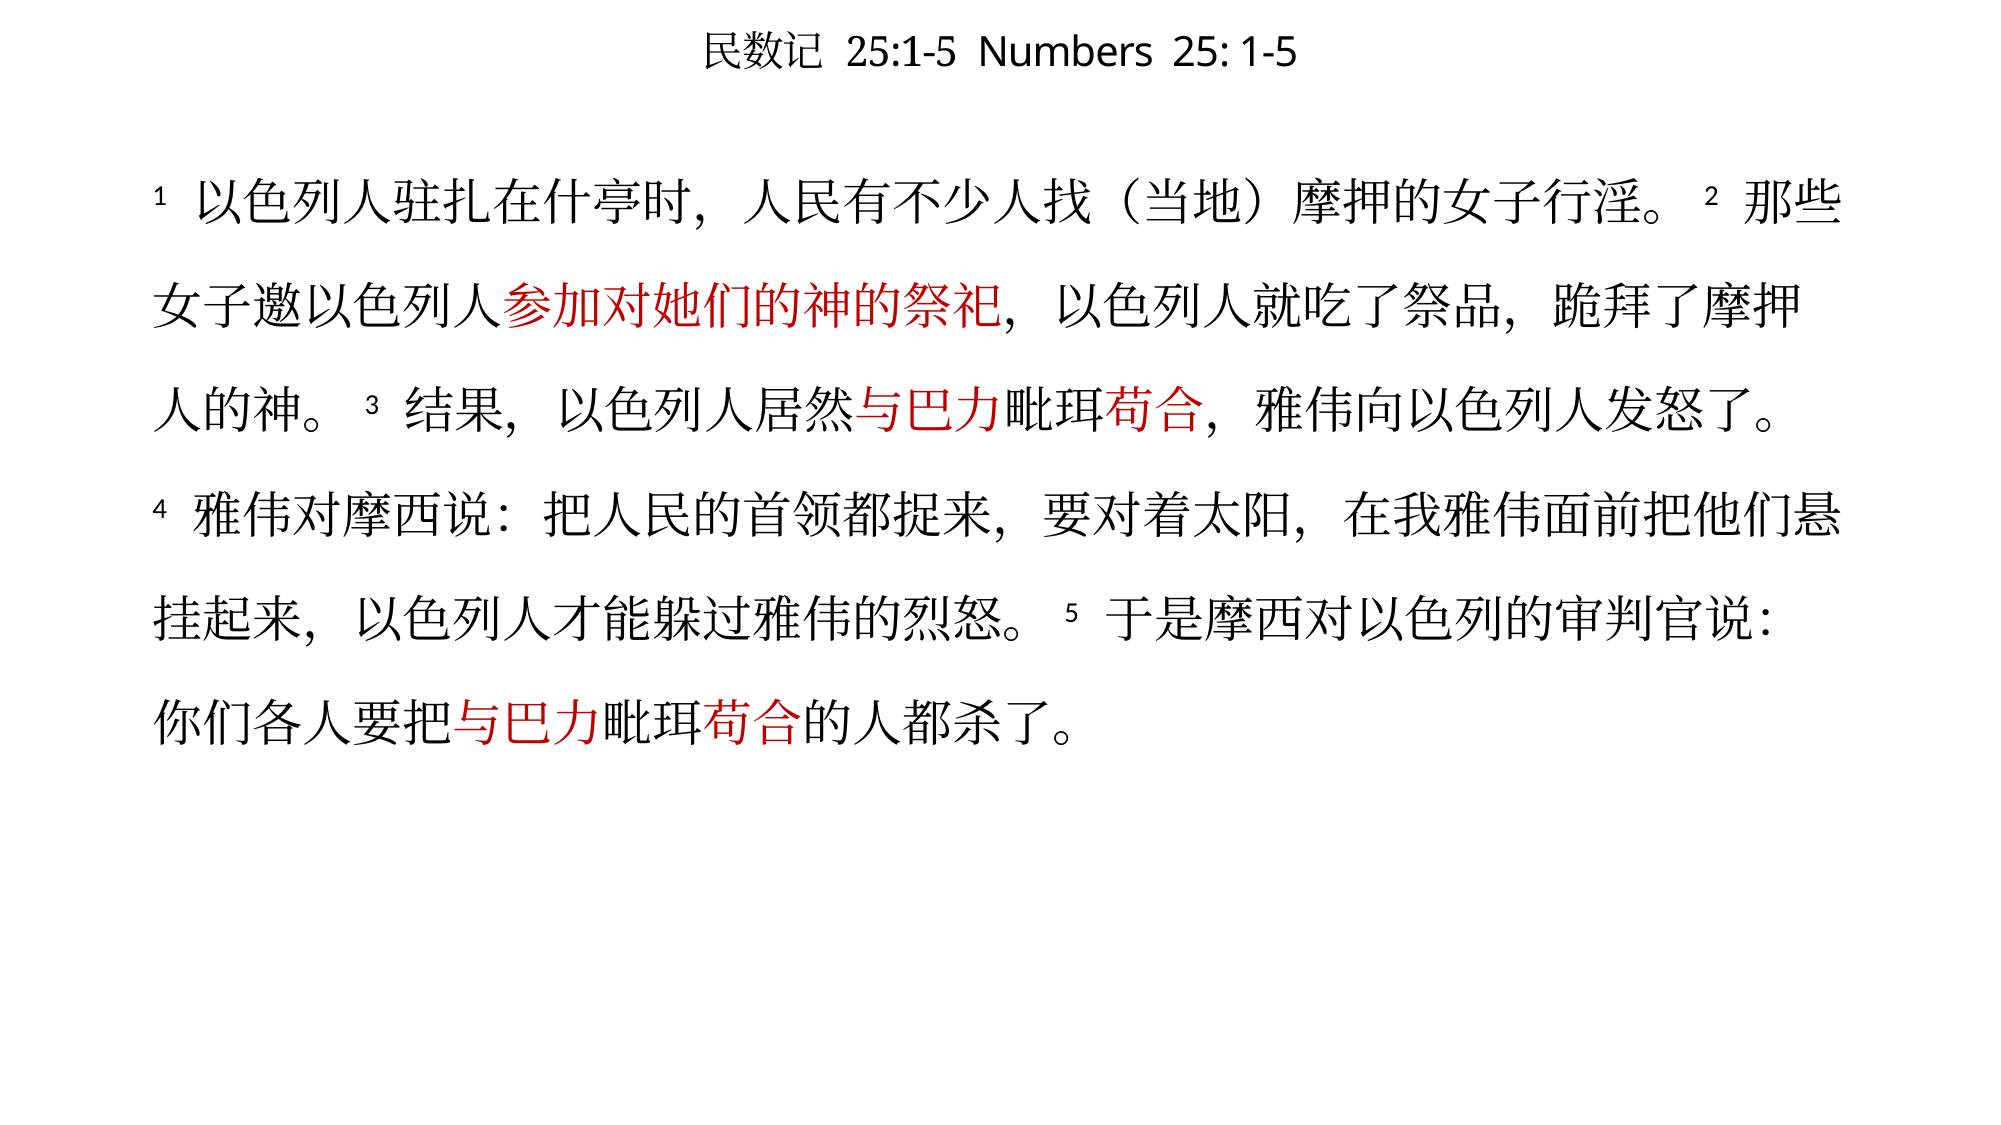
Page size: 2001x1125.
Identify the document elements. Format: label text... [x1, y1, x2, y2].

list 1 以色列人驻扎在什亭时，人民有不少人找（当地）摩押的女子行淫。2 那些女子邀以色列人参加对她们的神的祭祀，以色列人就吃了祭品，跪拜了摩押人的神。3 结果，以色列人居然与巴力毗珥苟合，雅伟向以色列人发怒了。 4 雅伟对摩西说：把人民的首领都捉来，要对着太阳，在我雅伟面前把他们悬挂起来，以色列人才能躲过雅伟的烈怒。5 于是摩西对以色列的审判官说：你们各人要把与巴力毗珥苟合的人都杀了。 [137, 118, 1863, 1092]
title 民数记 25:1-5 Numbers 25: 1-5 [137, 4, 1863, 103]
